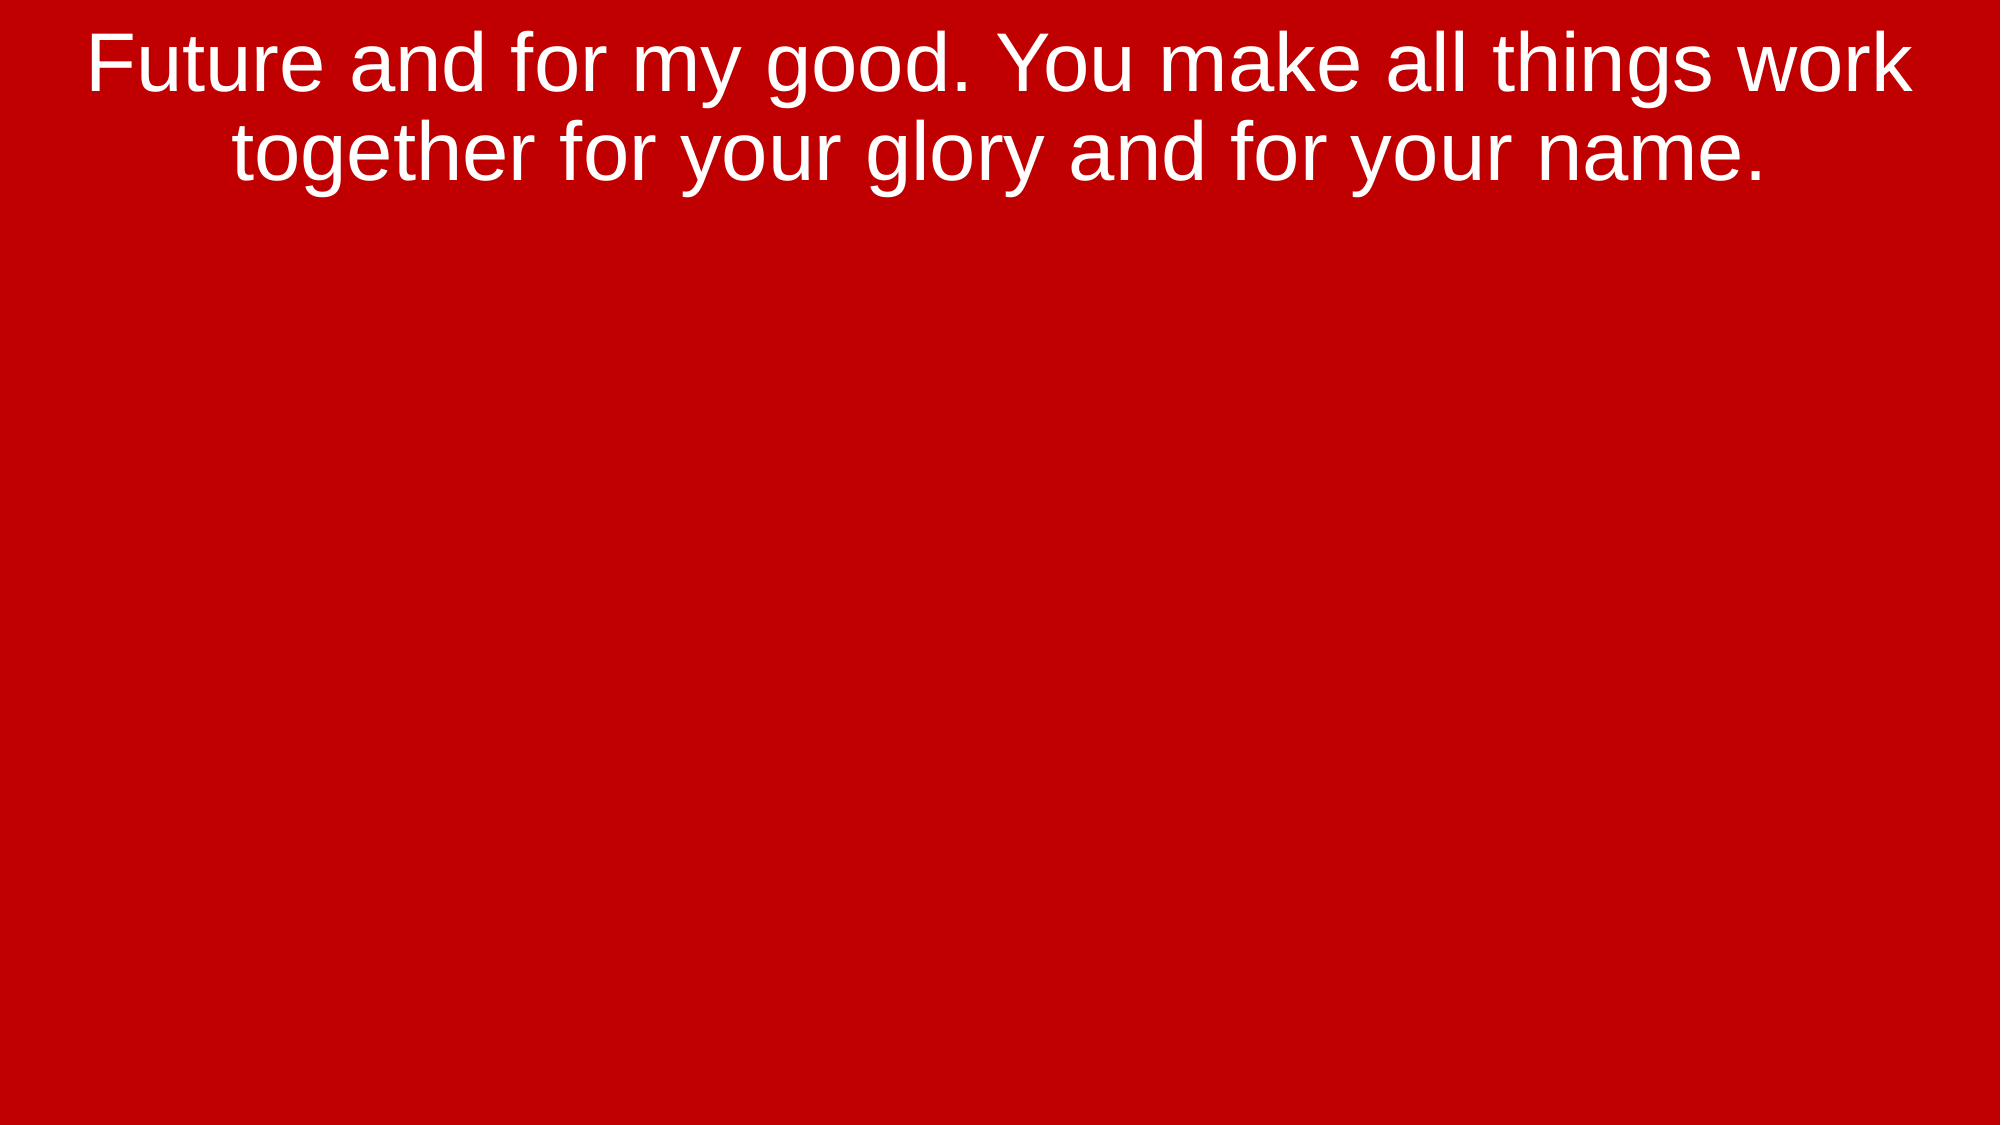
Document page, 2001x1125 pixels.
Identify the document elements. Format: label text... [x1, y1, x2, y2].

list Future and for my good. You make all things work together for your glory and for your name. [0, 11, 2000, 925]
